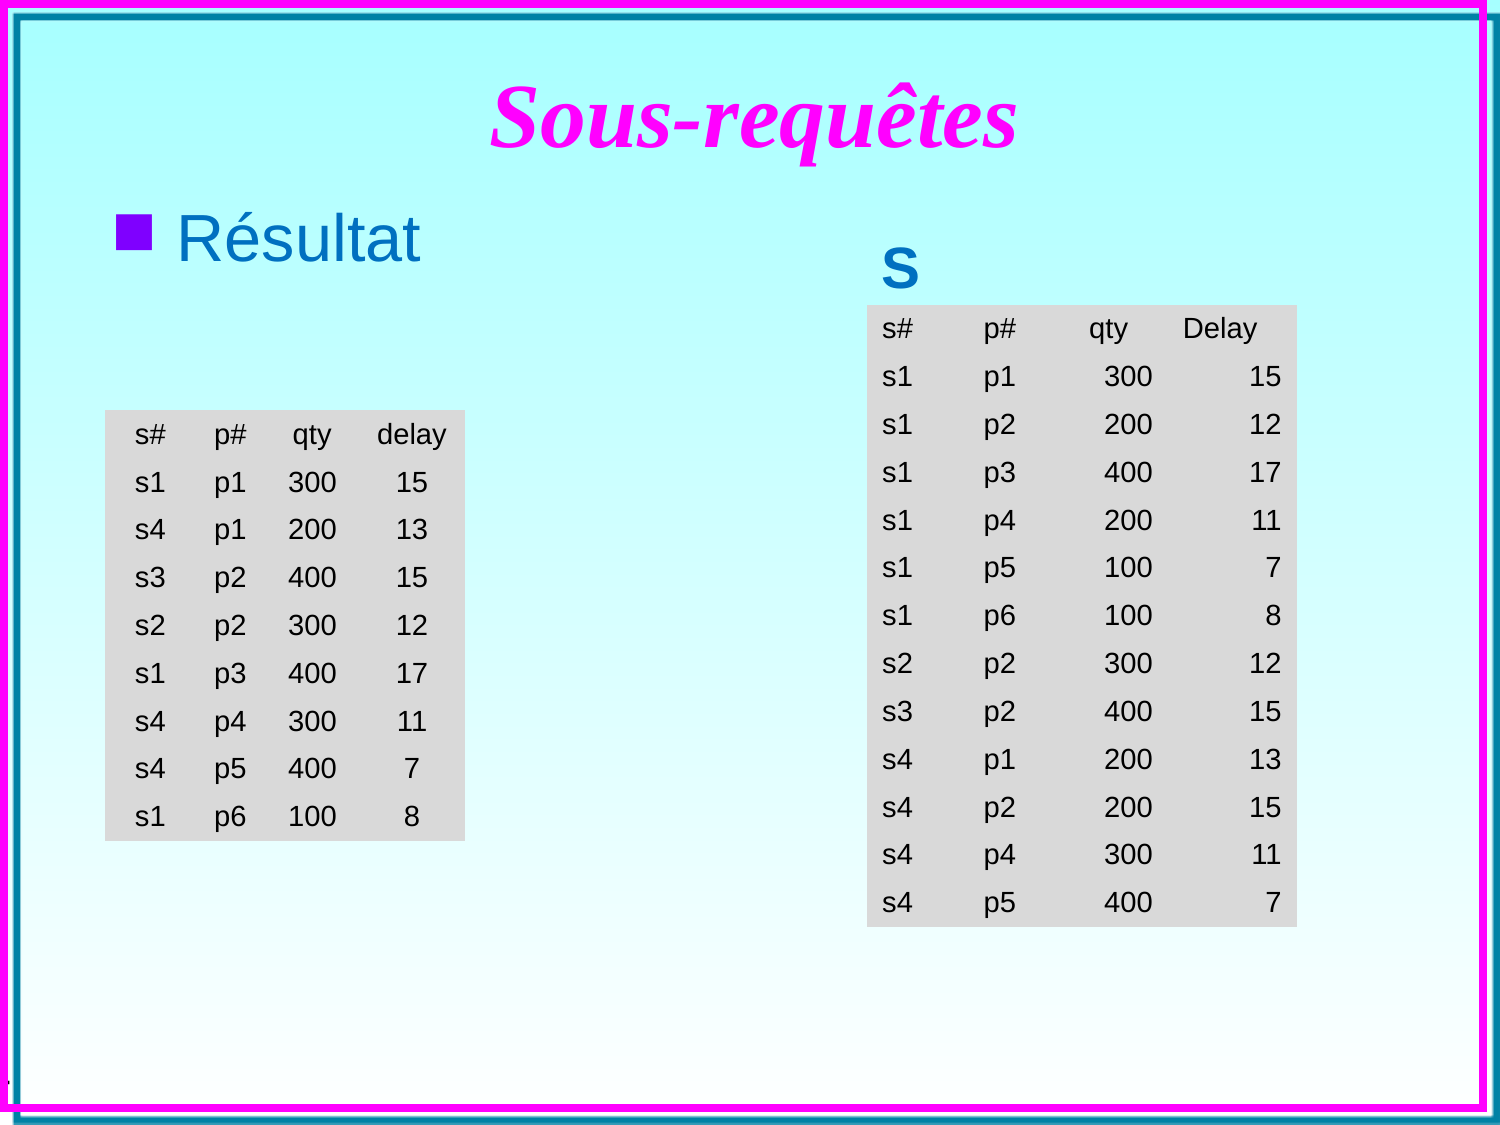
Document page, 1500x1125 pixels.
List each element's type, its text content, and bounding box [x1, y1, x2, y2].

table_cell 15 [1168, 352, 1297, 400]
table_cell s1 [867, 400, 969, 448]
table_cell s4 [867, 735, 969, 783]
table_cell p2 [969, 783, 1074, 831]
table_cell 400 [266, 649, 359, 697]
table_cell p4 [969, 496, 1074, 544]
table_cell 100 [266, 793, 359, 841]
table_cell s4 [105, 697, 195, 745]
table_cell p1 [195, 506, 266, 554]
table_header qty [266, 410, 359, 458]
table_cell s4 [105, 745, 195, 793]
table_cell 400 [266, 745, 359, 793]
table_cell 12 [1168, 640, 1297, 687]
table_cell p5 [195, 745, 266, 793]
table_cell s1 [105, 649, 195, 697]
table_header p# [195, 410, 266, 458]
table_cell s1 [867, 544, 969, 592]
table_cell p2 [195, 601, 266, 649]
table_cell p2 [969, 400, 1074, 448]
title Sous-requêtes [116, 34, 1393, 188]
table_header Delay [1168, 305, 1297, 352]
table_cell 400 [1074, 687, 1168, 735]
table_header s# [867, 305, 969, 352]
table_cell p1 [969, 735, 1074, 783]
table_cell 200 [1074, 496, 1168, 544]
table_cell s2 [105, 601, 195, 649]
table_cell 15 [1168, 783, 1297, 831]
table_header qty [1074, 305, 1168, 352]
table_cell 7 [1168, 879, 1297, 927]
table_cell 300 [266, 601, 359, 649]
table_cell 12 [1168, 400, 1297, 448]
table_cell 15 [1168, 687, 1297, 735]
table_cell s1 [867, 352, 969, 400]
table_cell s4 [867, 783, 969, 831]
table_cell 13 [1168, 735, 1297, 783]
table_cell 15 [359, 458, 465, 506]
table_cell 8 [359, 793, 465, 841]
table_cell p2 [195, 554, 266, 601]
table_cell s4 [867, 879, 969, 927]
table_cell p3 [195, 649, 266, 697]
table_cell 8 [1168, 592, 1297, 640]
table_cell 7 [1168, 544, 1297, 592]
table_cell 7 [359, 745, 465, 793]
table_cell 17 [359, 649, 465, 697]
table_cell 300 [266, 458, 359, 506]
table_cell 200 [266, 506, 359, 554]
table_cell 300 [1074, 831, 1168, 879]
table_cell 12 [359, 601, 465, 649]
table_cell p2 [969, 640, 1074, 687]
table_cell p3 [969, 448, 1074, 496]
table_cell p6 [969, 592, 1074, 640]
table_cell 400 [266, 554, 359, 601]
table_header delay [359, 410, 465, 458]
text_box S [867, 222, 961, 308]
table_cell 200 [1074, 735, 1168, 783]
table_cell p6 [195, 793, 266, 841]
list Résultat [104, 186, 486, 303]
table_cell s1 [105, 793, 195, 841]
table_cell s2 [867, 640, 969, 687]
table_cell s1 [867, 448, 969, 496]
table_cell s3 [867, 687, 969, 735]
table_cell 400 [1074, 879, 1168, 927]
table_header s# [105, 410, 195, 458]
table_cell p2 [969, 687, 1074, 735]
table_cell s4 [867, 831, 969, 879]
table_cell s1 [867, 592, 969, 640]
table_cell 100 [1074, 592, 1168, 640]
table_cell 200 [1074, 783, 1168, 831]
table_cell 100 [1074, 544, 1168, 592]
table_cell 15 [359, 554, 465, 601]
table_cell s1 [105, 458, 195, 506]
table_cell 13 [359, 506, 465, 554]
table_cell s4 [105, 506, 195, 554]
table_cell 300 [1074, 352, 1168, 400]
table_cell 17 [1168, 448, 1297, 496]
table_header p# [969, 305, 1074, 352]
table_cell 300 [266, 697, 359, 745]
table_cell 300 [1074, 640, 1168, 687]
table_cell p1 [195, 458, 266, 506]
table_cell p5 [969, 879, 1074, 927]
table_cell p4 [969, 831, 1074, 879]
table_cell 200 [1074, 400, 1168, 448]
table_cell s1 [867, 496, 969, 544]
table_cell 11 [1168, 831, 1297, 879]
table_cell p1 [969, 352, 1074, 400]
table_cell s3 [105, 554, 195, 601]
table_cell p4 [195, 697, 266, 745]
table_cell 400 [1074, 448, 1168, 496]
table_cell p5 [969, 544, 1074, 592]
table_cell 11 [1168, 496, 1297, 544]
table_cell 11 [359, 697, 465, 745]
